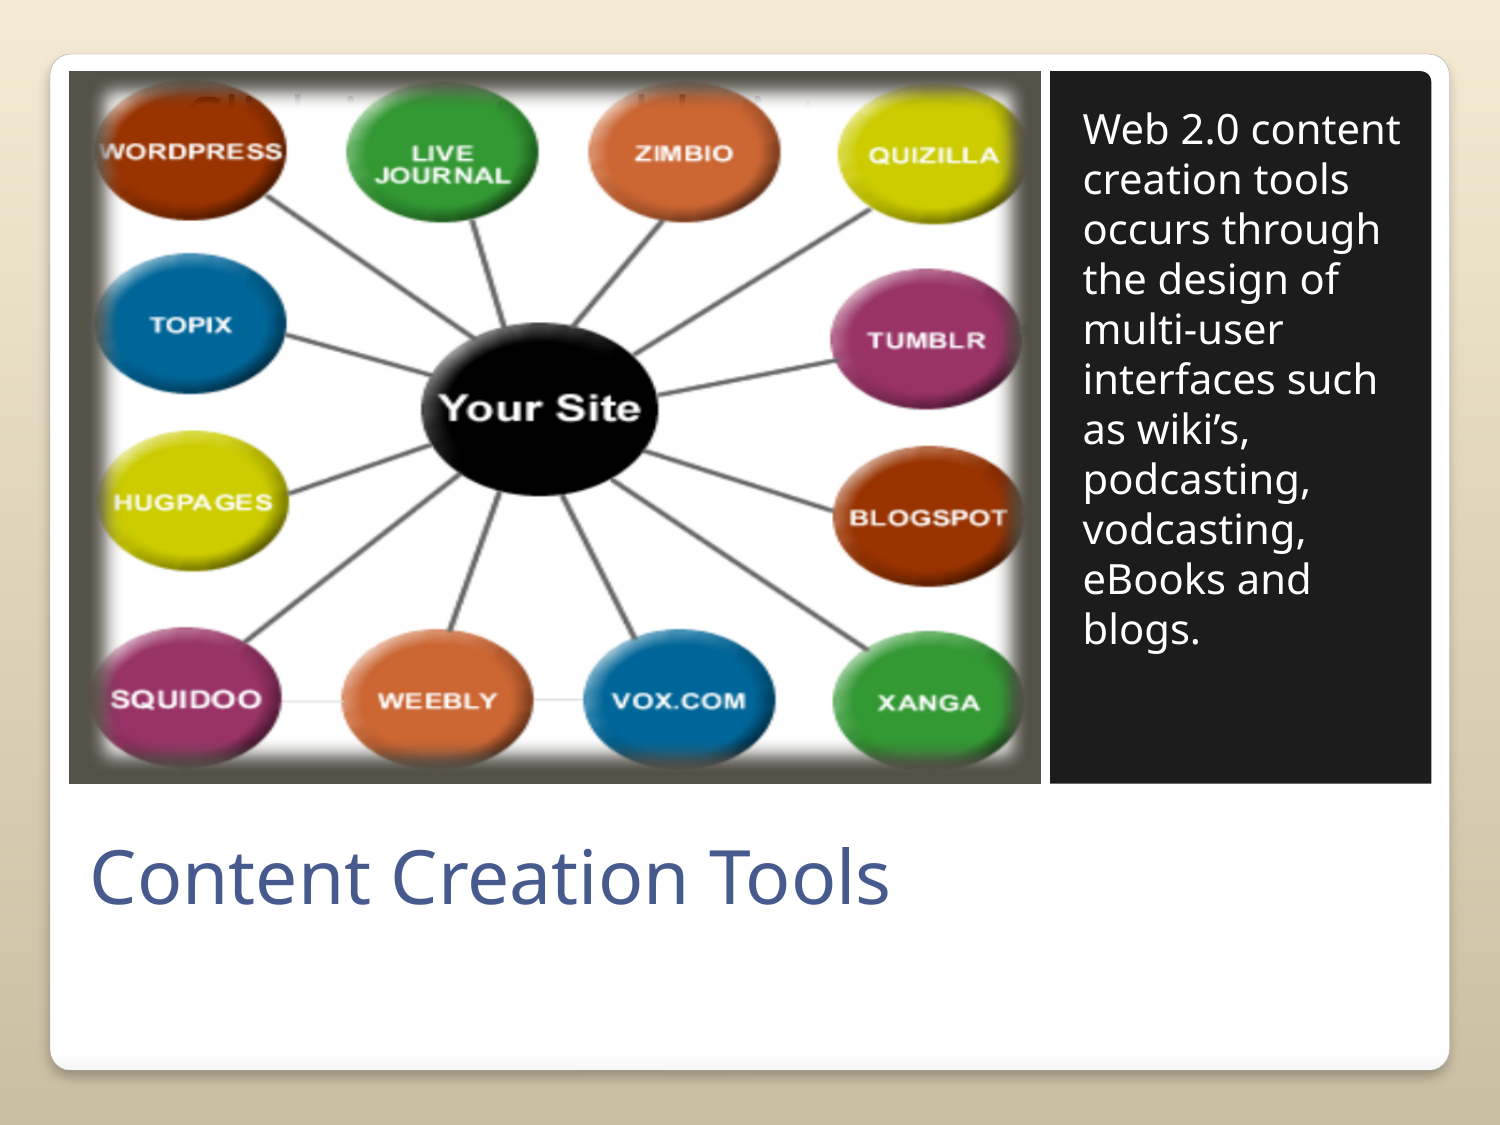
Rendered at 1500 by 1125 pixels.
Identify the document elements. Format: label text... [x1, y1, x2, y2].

title Content Creation Tools [75, 822, 1425, 995]
list Web 2.0 content creation tools occurs through the design of multi-user interfaces such as wiki’s, podcasting, vodcasting, eBooks and blogs. [1060, 87, 1428, 779]
picture [68, 70, 1042, 785]
